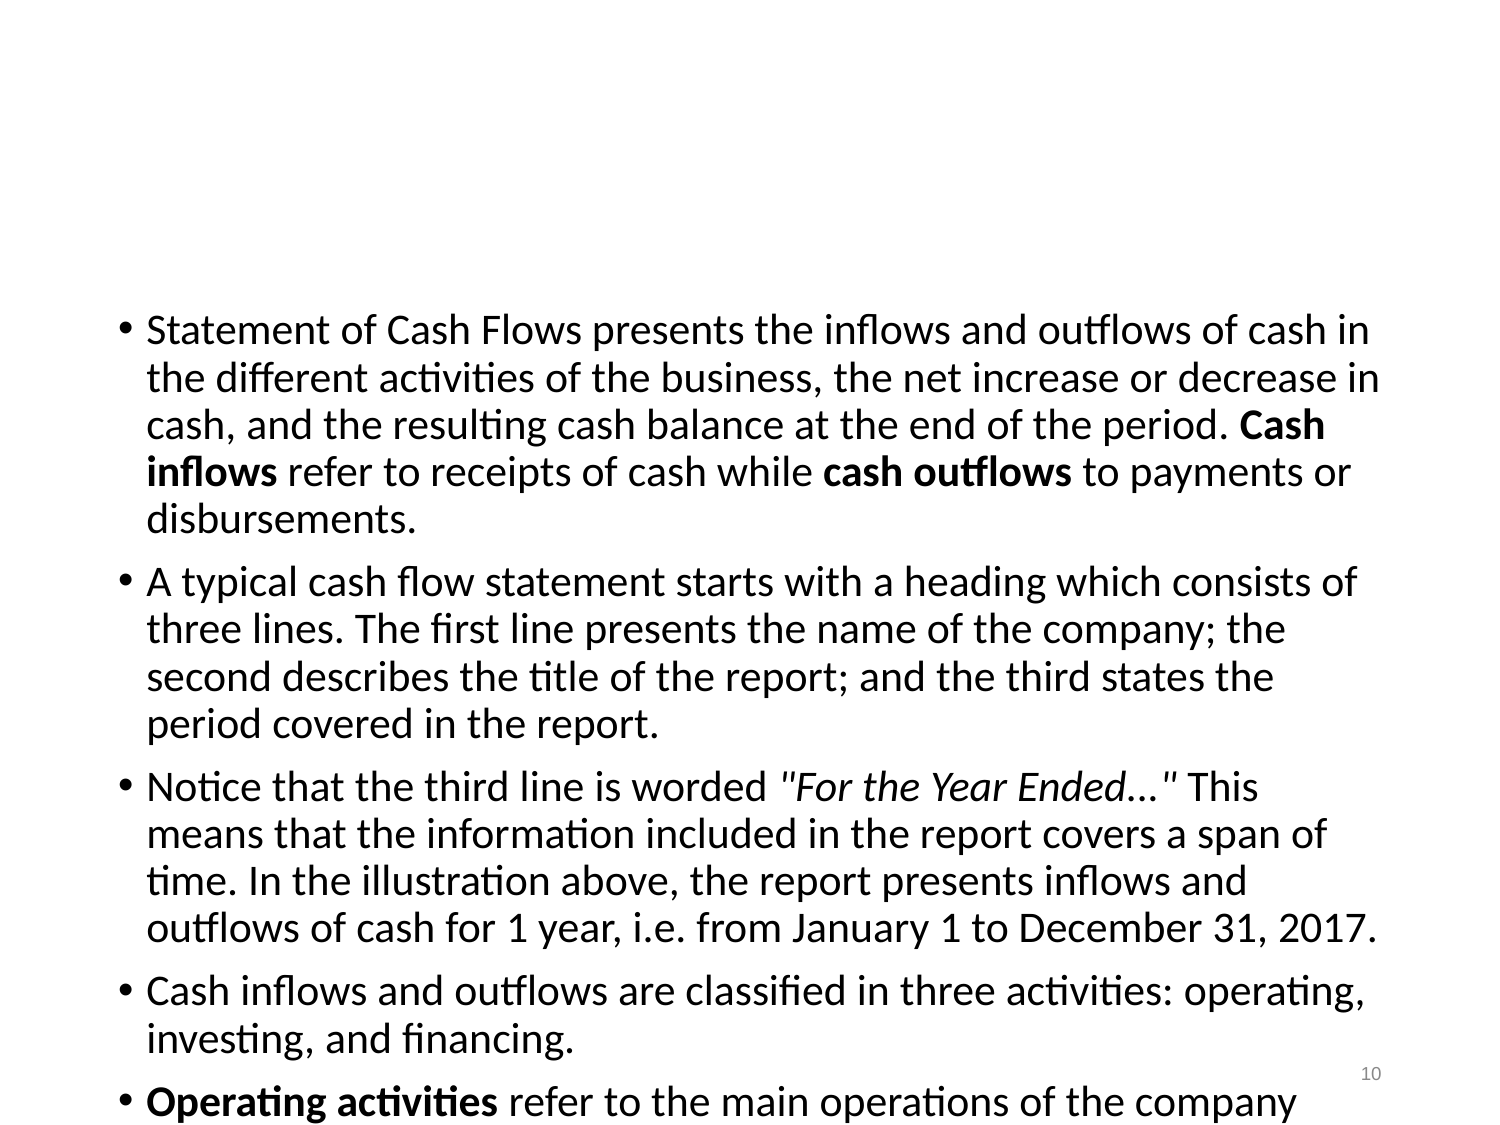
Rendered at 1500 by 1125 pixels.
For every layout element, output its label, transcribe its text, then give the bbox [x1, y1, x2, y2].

slide_number 10 [1059, 1042, 1397, 1103]
list Statement of Cash Flows presents the inflows and outflows of cash in the different activities of the business, the net increase or decrease in cash, and the resulting cash balance at the end of the period. Cash inflows refer to receipts of cash while cash outflows to payments or disbursements. A typical cash flow statement starts with a heading which consists of three lines. The first line presents the name of the company; the second describes the title of the report; and the third states the period covered in the report. Notice that the third line is worded "For the Year Ended..." This means that the information included in the report covers a span of time. In the illustration above, the report presents inflows and outflows of cash for 1 year, i.e. from January 1 to December 31, 2017. Cash inflows and outflows are classified in three activities: operating, investing, and financing. Operating activities refer to the main operations of the company such as rendering of professional services, acquisition of inventories and supplies, selling of inventories for merchandising and manufacturing concerns, collection of accounts, payment of accounts to suppliers, and others. Generally, operating activities refer to those that involve current assets and current liabilities. Investing activities may be summed up as: "where the company puts its money for long-term purposes", such as acquisition of property, plant and equipment; and investment in long-term securities. Selling these properties are also considered investing activities. In general, investing activities include transactions that involve non-current assets. Financing activities refer to: "where the company gets its funds", such as investment of the owner/s, and cash proceeds from bank loan and other long-term payables. The payment of such items (i.e. withdrawal of owner/s and payment of loans) are also financing activities. Generally, financing activities include those that affect non-current liabilities and capital. All inflows are presented in positive figures while all outflows in negative (in parentheses). After inflows and outflows are presented, the net increase or decrease in cash is computed. Then it is added to the beginning balance of cash to get the balance at the end. Easy, right? In simple sense, this report presents the cash balance at the beginning of the period, the changes during the period, and the resulting balance at the end of the period. Notice that the cash balance at the end, $ 21,000, is the same as the cash balance presented in the company's Balance Sheet. Good accounting form suggests that a single line is drawn every time an amount is computed. It signifies that a mathematical operation has been completed. The computed balance at the end of the report is double-ruled. [103, 299, 1397, 1014]
